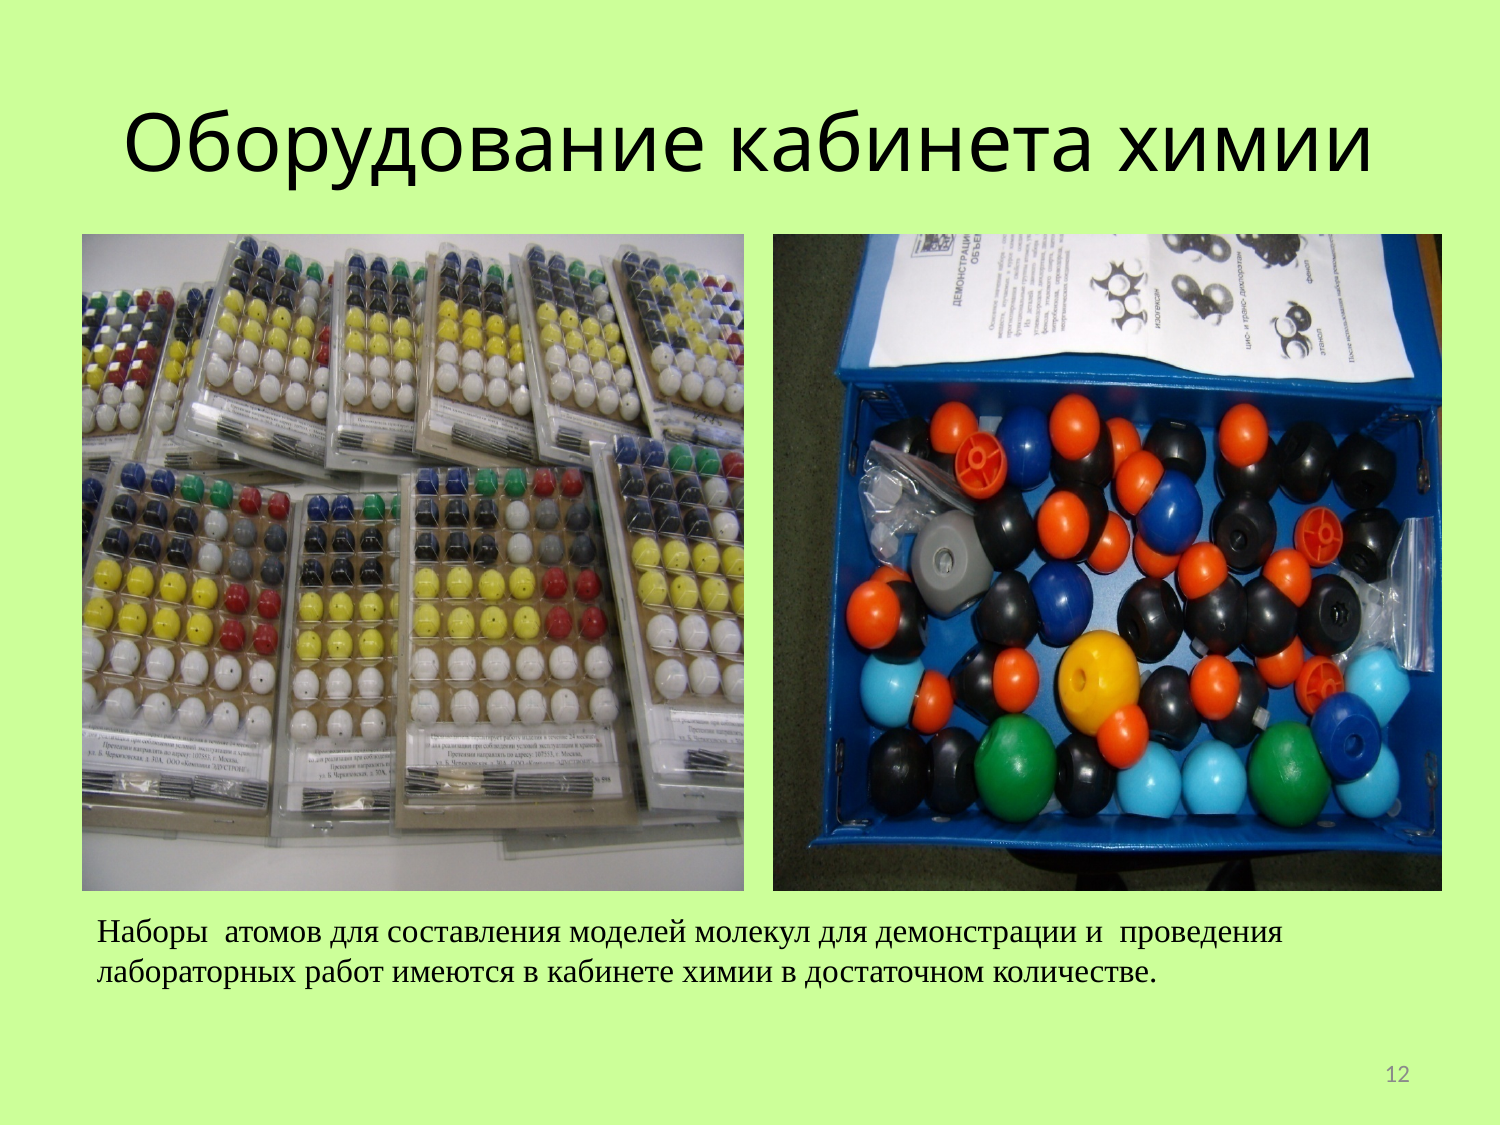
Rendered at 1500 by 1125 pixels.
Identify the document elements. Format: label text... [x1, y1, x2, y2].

slide_number 12 [1074, 1042, 1425, 1103]
title Оборудование кабинета химии [75, 45, 1425, 233]
text_box Наборы атомов для составления моделей молекул для демонстрации и проведения лабораторных работ имеются в кабинете химии в достаточном количестве. [82, 902, 1442, 997]
picture [773, 234, 1442, 891]
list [81, 234, 744, 891]
